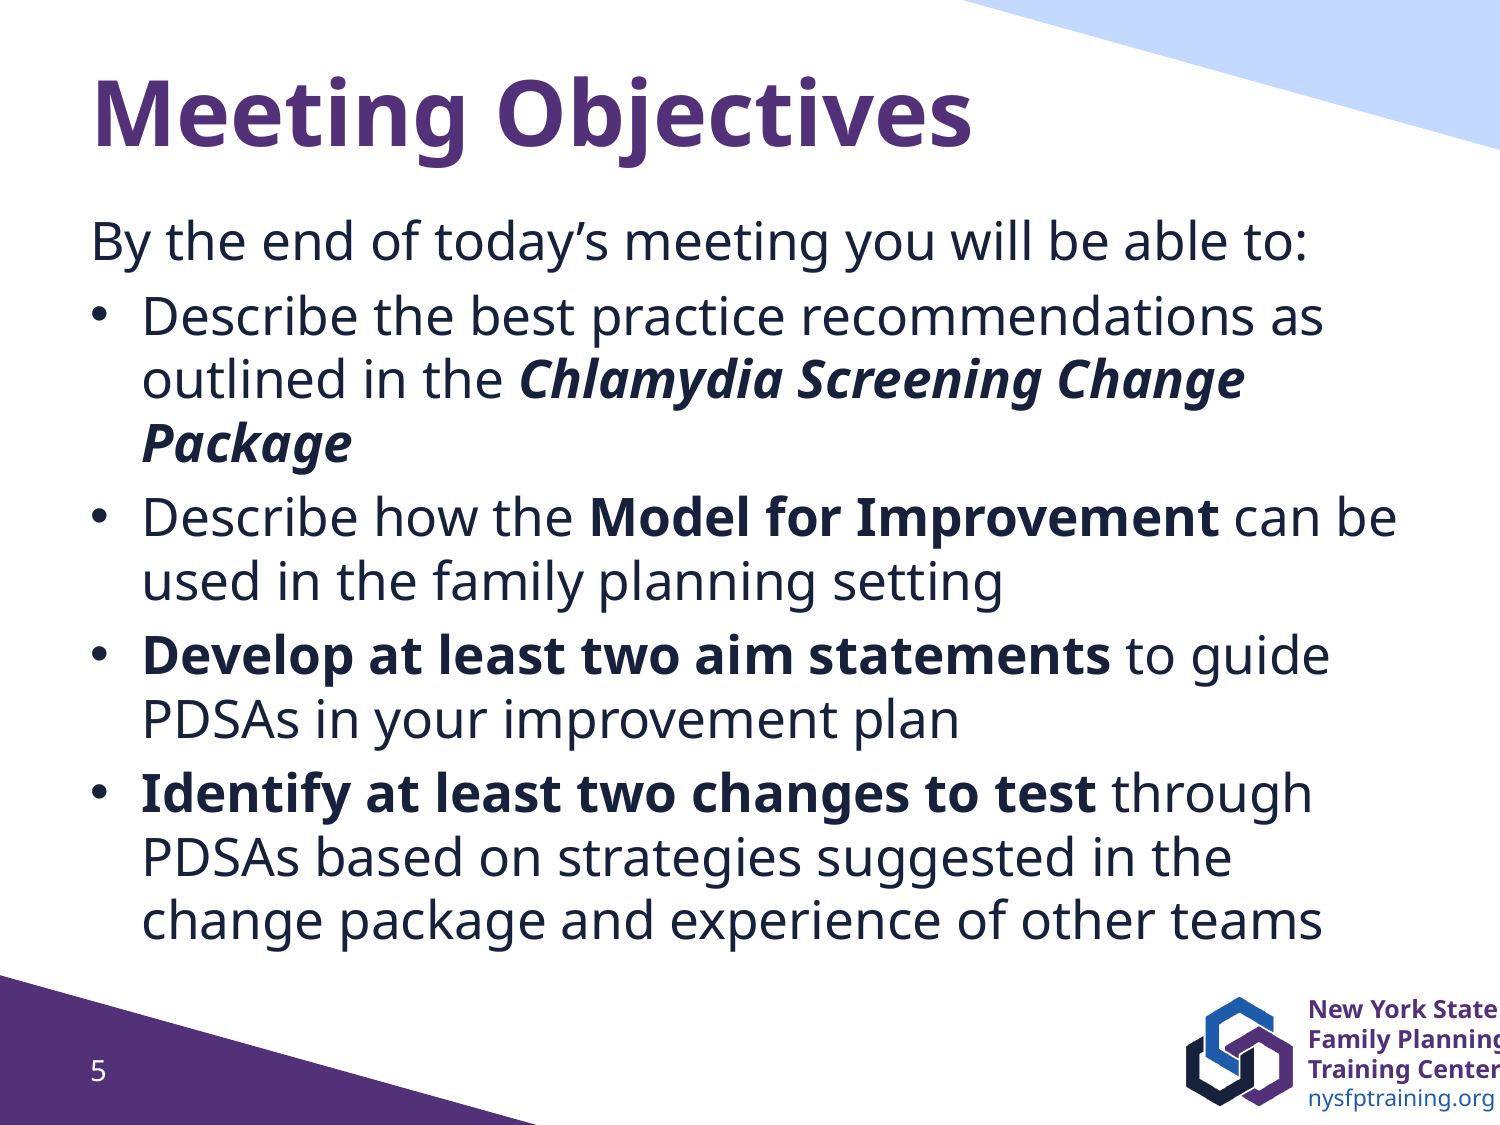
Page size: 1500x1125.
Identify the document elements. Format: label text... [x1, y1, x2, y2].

title Meeting Objectives [75, 45, 1425, 175]
list By the end of today’s meeting you will be able to: Describe the best practice recommendations as outlined in the Chlamydia Screening Change Package Describe how the Model for Improvement can be used in the family planning setting Develop at least two aim statements to guide PDSAs in your improvement plan Identify at least two changes to test through PDSAs based on strategies suggested in the change package and experience of other teams [75, 200, 1425, 975]
slide_number 5 [75, 1042, 285, 1103]
picture [1185, 996, 1294, 1108]
